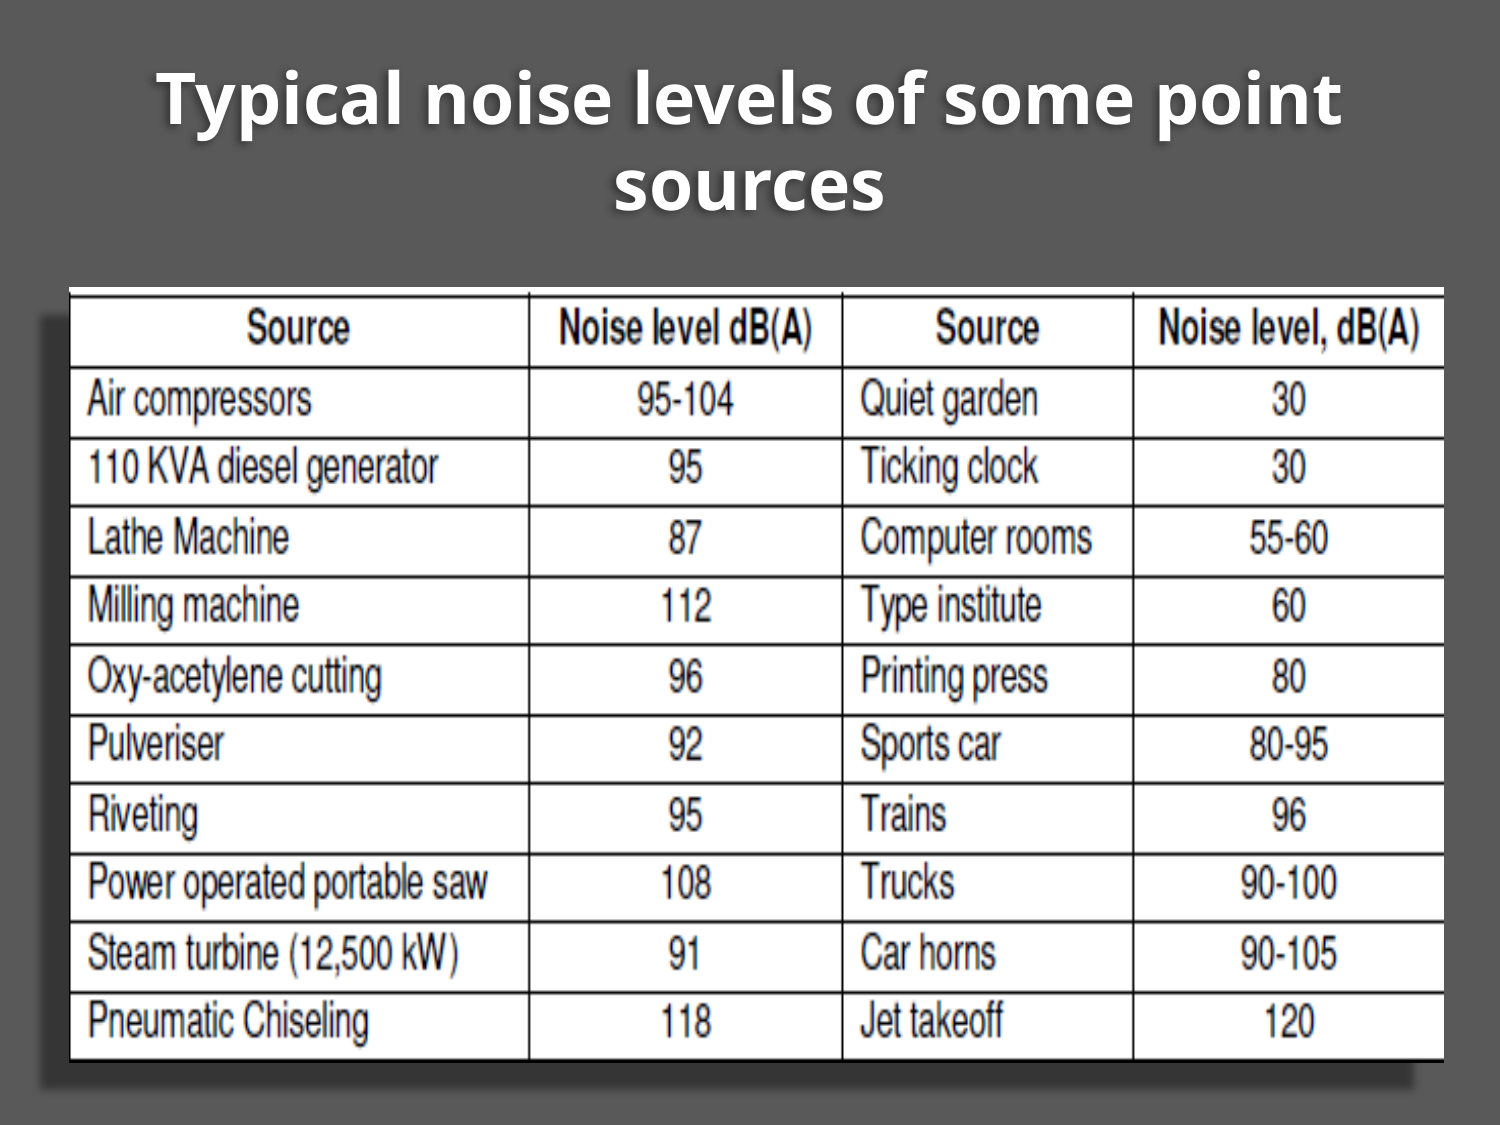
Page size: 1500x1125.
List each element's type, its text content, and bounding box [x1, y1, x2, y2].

title Typical noise levels of some point sources [75, 45, 1425, 233]
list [68, 287, 1445, 1063]
